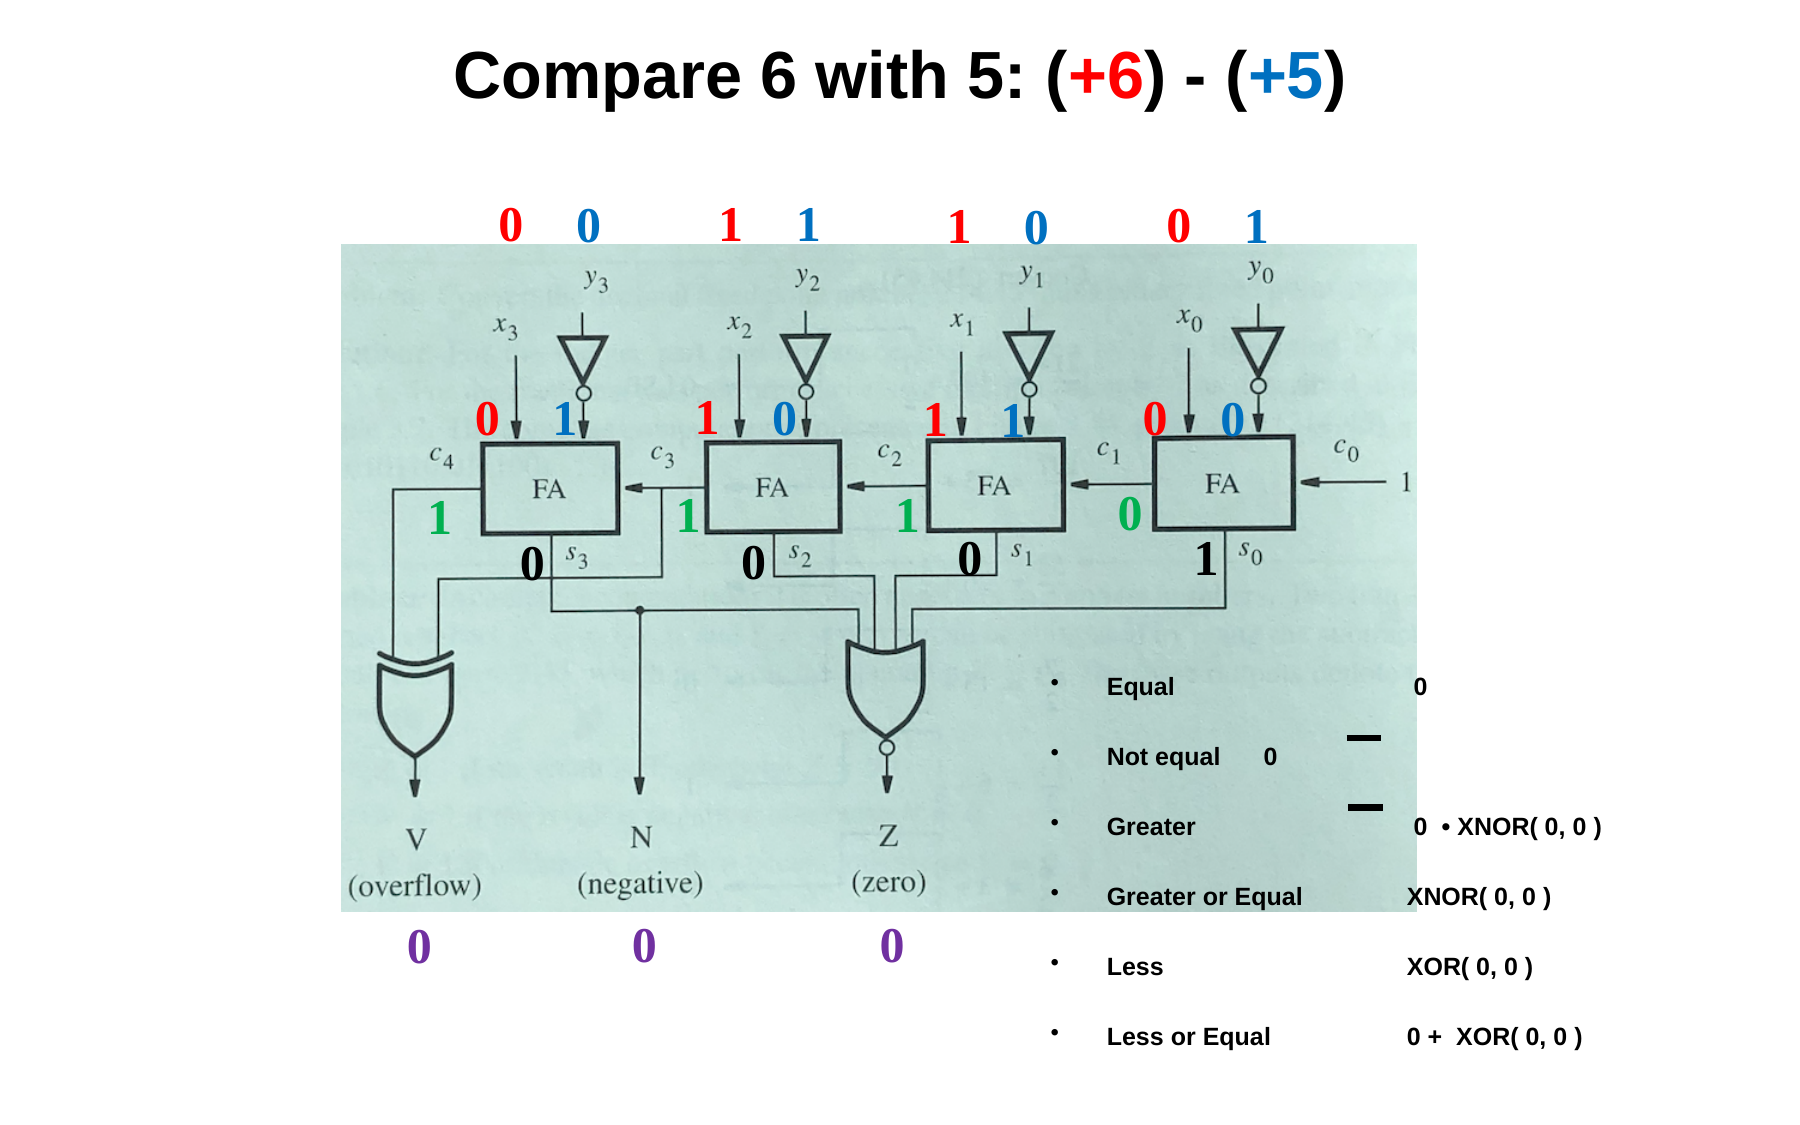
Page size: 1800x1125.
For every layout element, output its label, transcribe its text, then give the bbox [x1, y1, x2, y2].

text_box 1 [931, 186, 987, 243]
text_box 0 [1009, 186, 1064, 243]
text_box 1 [1229, 186, 1284, 243]
text_box 1 [703, 184, 759, 243]
picture [340, 244, 1417, 913]
text_box Compare 6 with 5: (+6) - (+5) [149, 24, 1650, 138]
text_box 0 [392, 919, 447, 981]
text_box 0 [483, 184, 539, 243]
text_box 0 [864, 919, 920, 980]
text_box Equal 0 Not equal 0 Greater 0 • XNOR( 0, 0 ) Greater or Equal XNOR( 0, 0 ) Less XOR( 0, 0 ) Less or Equal 0 + XOR( 0, 0 ) [1035, 628, 1646, 1100]
text_box 0 [561, 185, 617, 243]
text_box 0 [1151, 185, 1207, 243]
text_box 0 [617, 919, 672, 980]
text_box 1 [781, 184, 836, 243]
